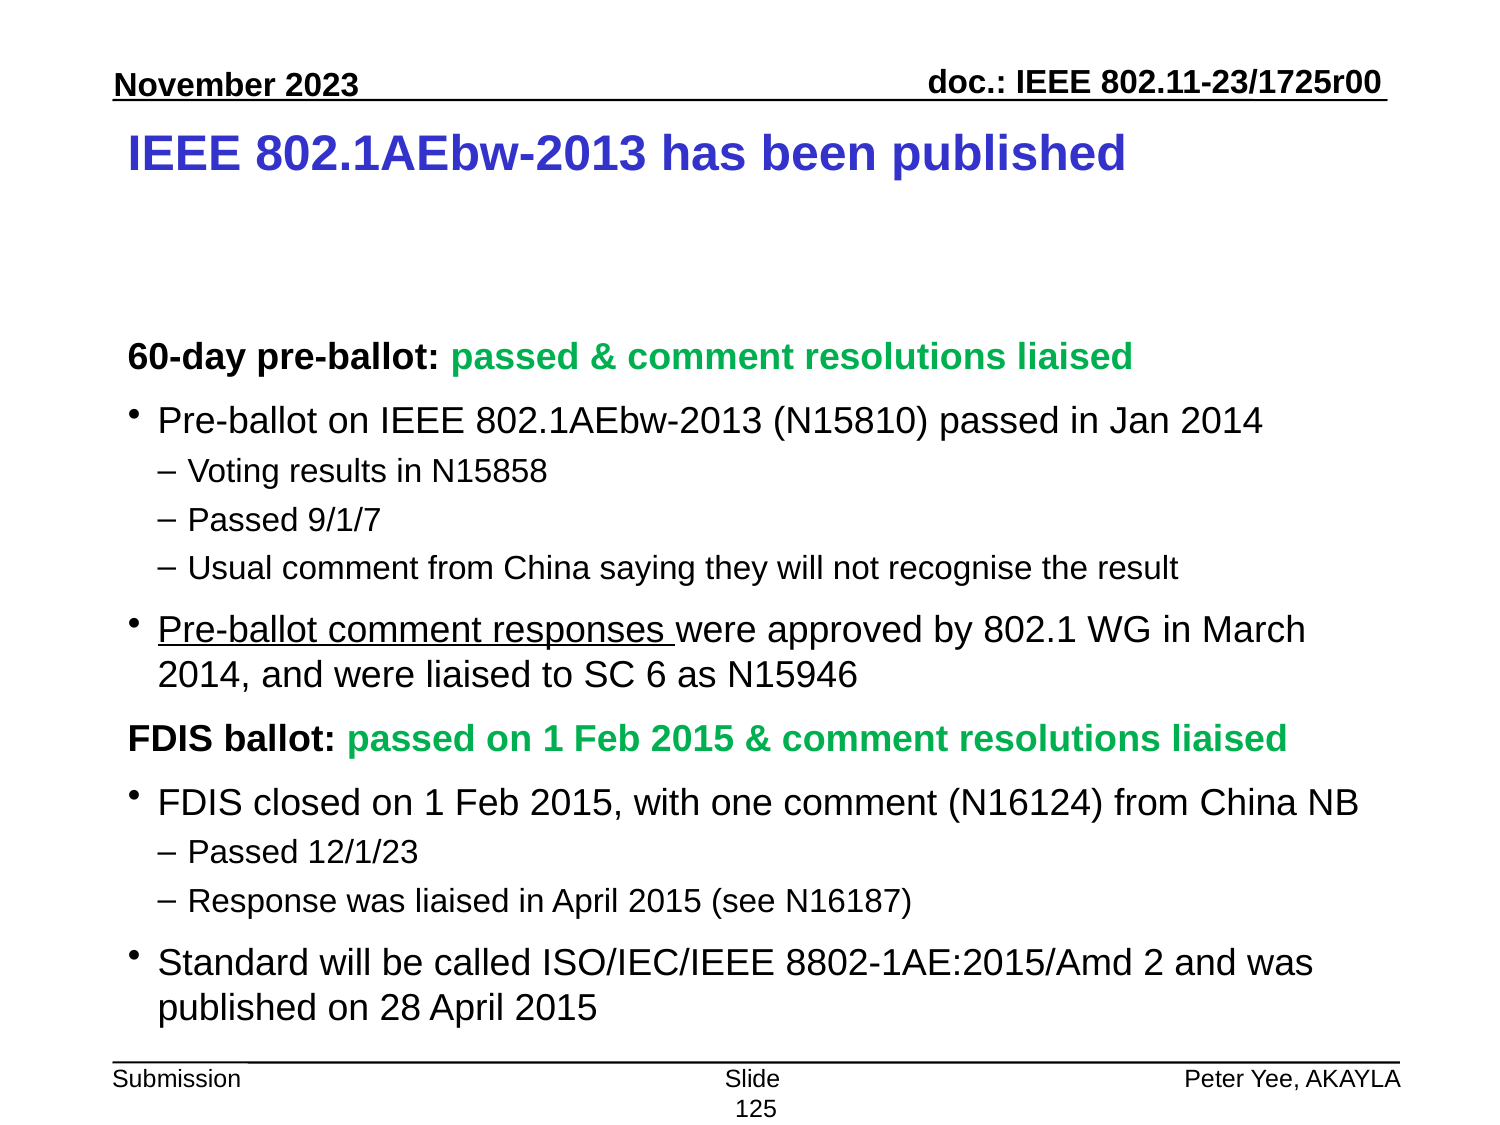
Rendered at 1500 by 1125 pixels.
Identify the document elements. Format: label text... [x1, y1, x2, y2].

title IEEE 802.1AEbw-2013 has been published [112, 112, 1388, 288]
slide_number Slide 125 [709, 1061, 803, 1093]
footer Peter Yee, AKAYLA [1183, 1061, 1402, 1093]
list 60-day pre-ballot: passed & comment resolutions liaised Pre-ballot on IEEE 802.1AEbw-2013 (N15810) passed in Jan 2014 Voting results in N15858 Passed 9/1/7 Usual comment from China saying they will not recognise the result Pre-ballot comment responses were approved by 802.1 WG in March 2014, and were liaised to SC 6 as N15946 FDIS ballot: passed on 1 Feb 2015 & comment resolutions liaised FDIS closed on 1 Feb 2015, with one comment (N16124) from China NB Passed 12/1/23 Response was liaised in April 2015 (see N16187) Standard will be called ISO/IEC/IEEE 8802-1AE:2015/Amd 2 and was published on 28 April 2015 [112, 324, 1388, 1000]
